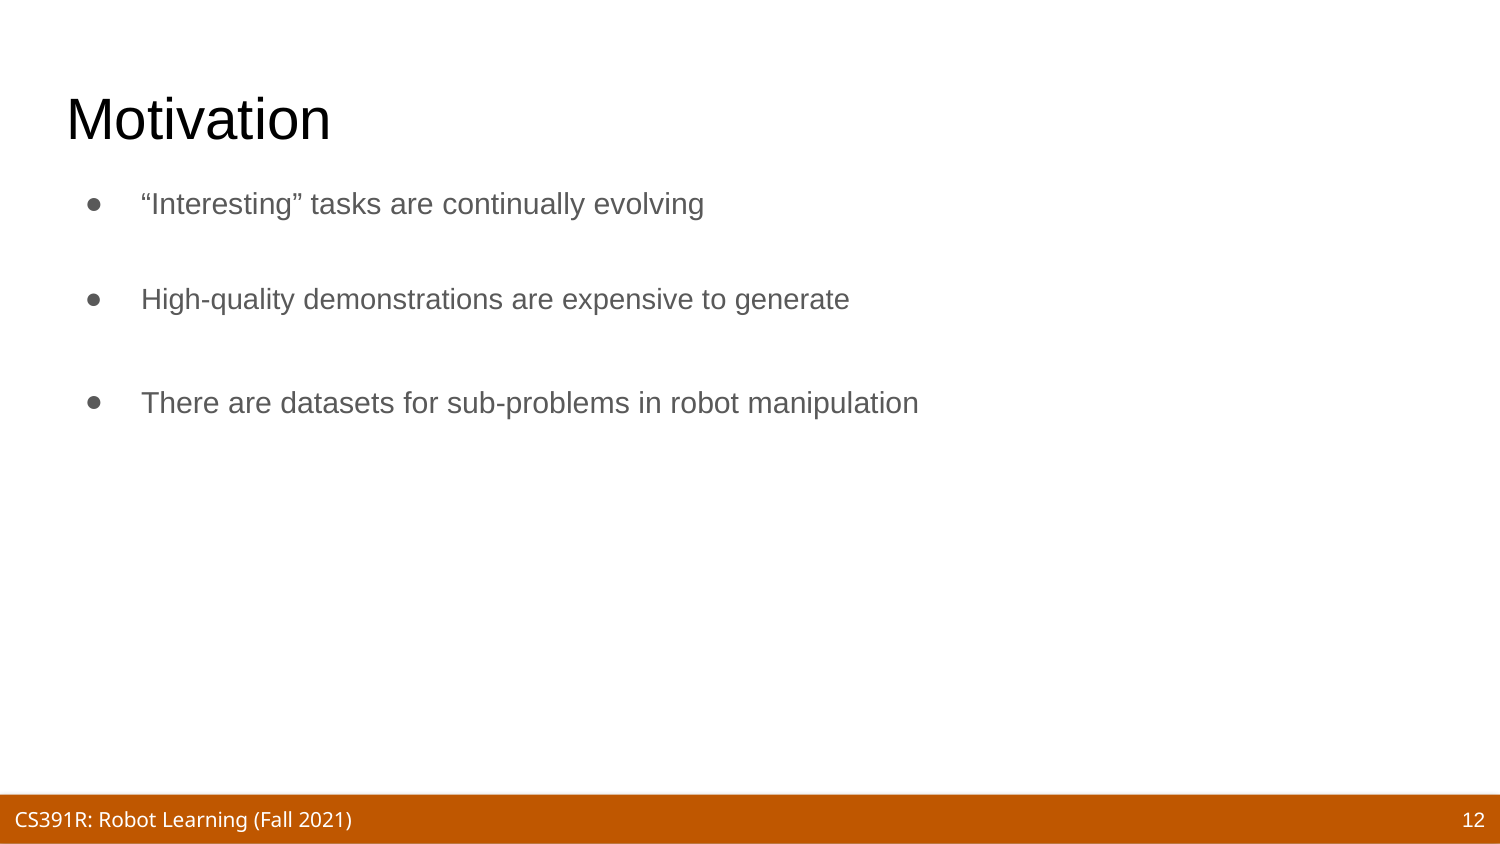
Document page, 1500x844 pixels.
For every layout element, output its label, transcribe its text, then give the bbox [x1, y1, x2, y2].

list “Interesting” tasks are continually evolving High-quality demonstrations are expensive to generate There are datasets for sub-problems in robot manipulation [51, 163, 1449, 728]
title Motivation [51, 46, 1449, 163]
slide_number 12 [1410, 794, 1500, 844]
